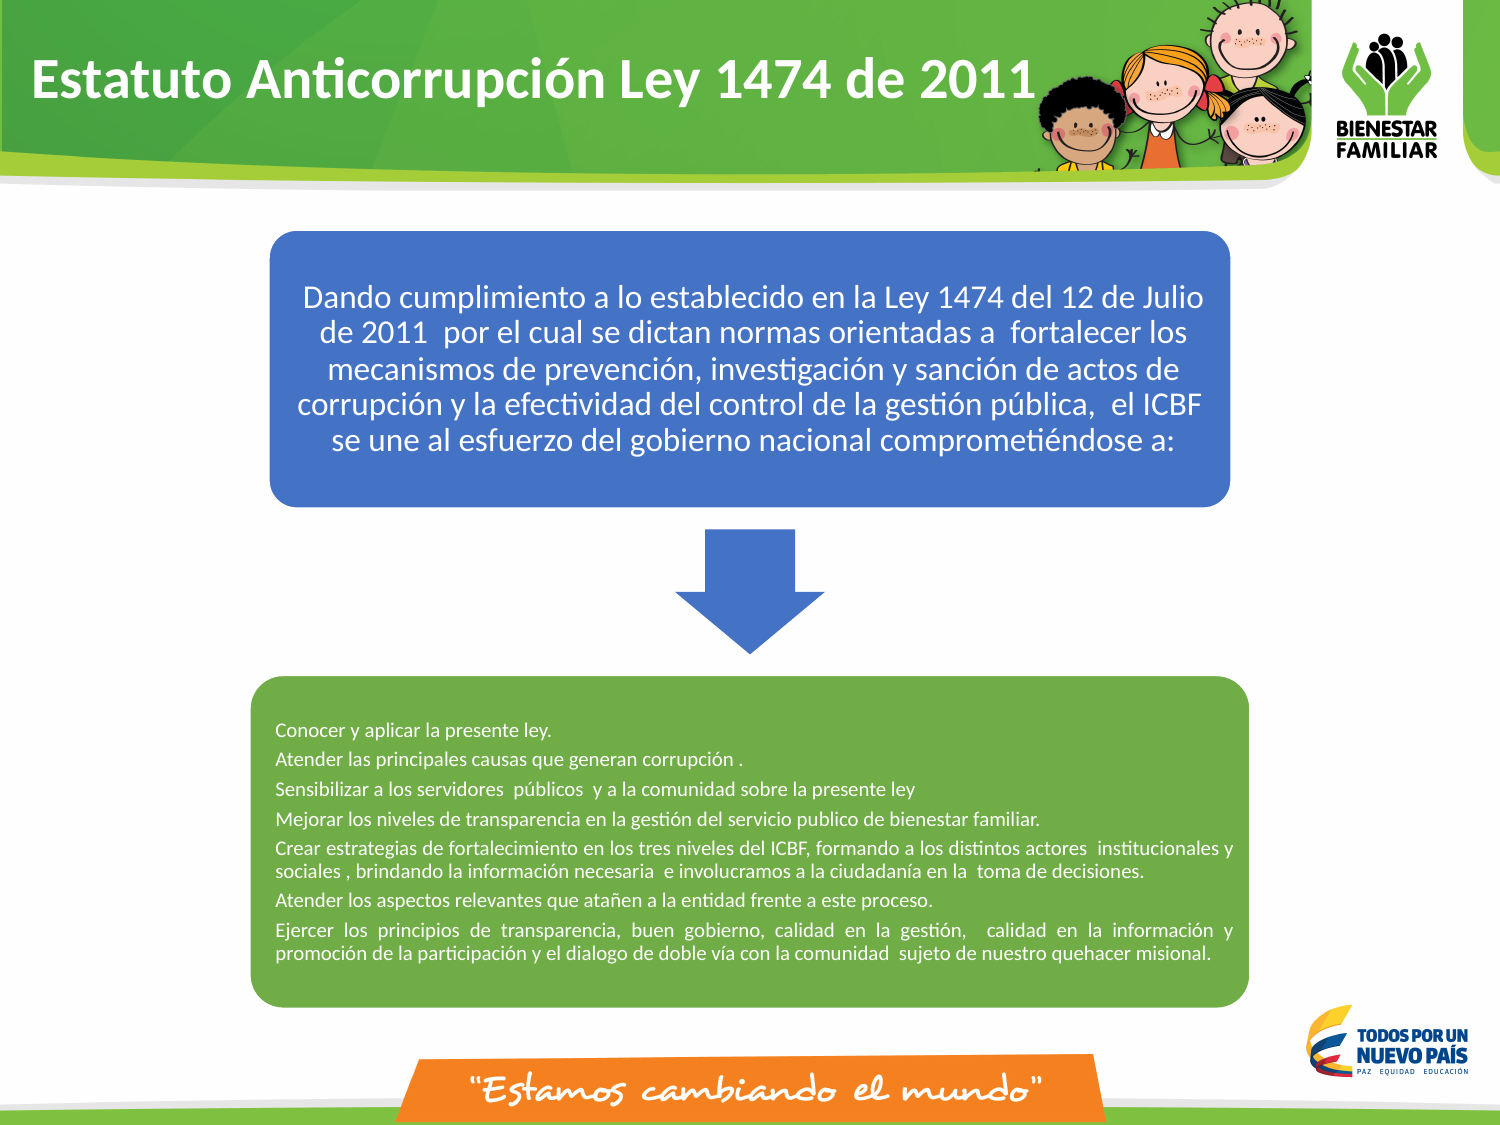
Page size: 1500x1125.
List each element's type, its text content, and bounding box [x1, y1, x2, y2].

picture [0, 0, 1500, 1125]
title Estatuto Anticorrupción Ley 1474 de 2011 [16, 32, 1311, 170]
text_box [249, 229, 1250, 1010]
